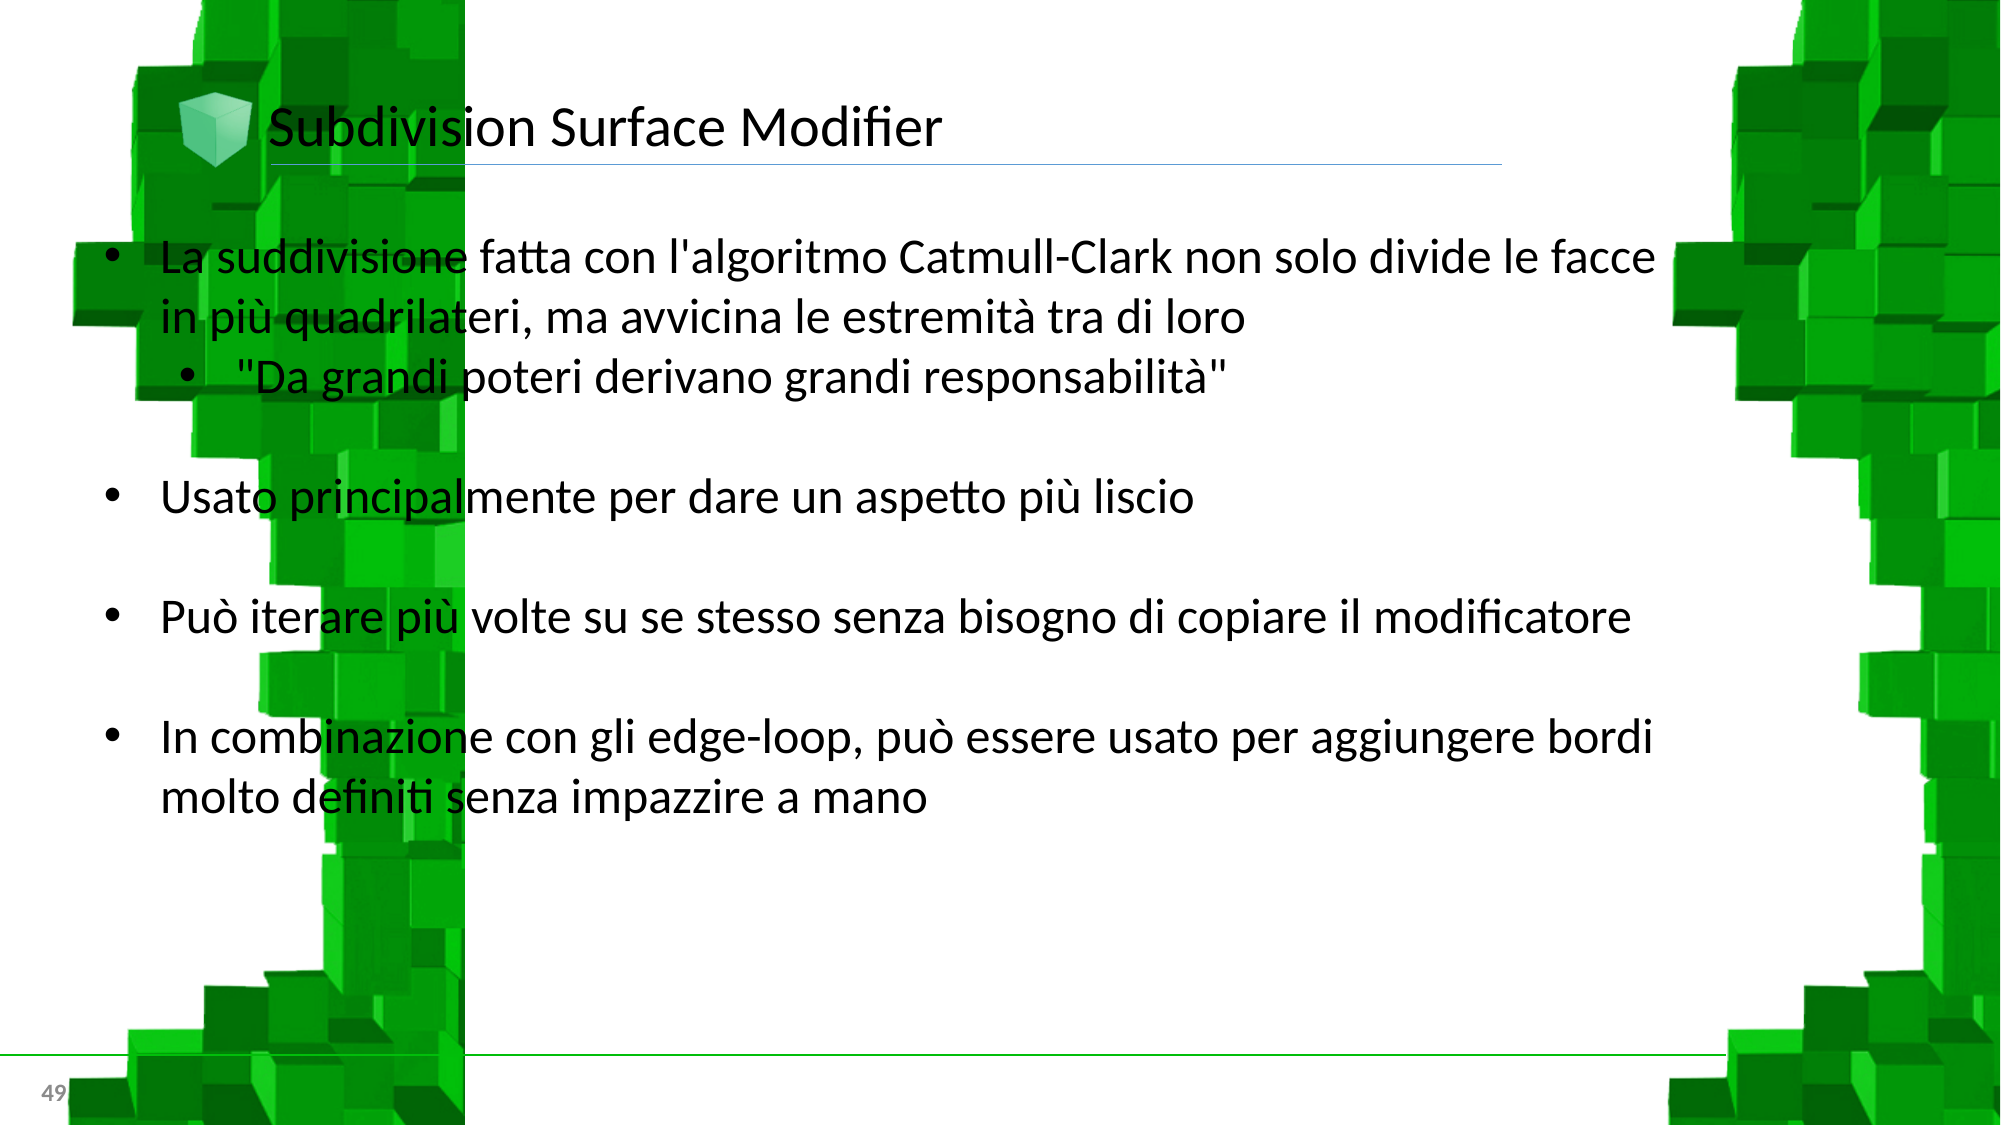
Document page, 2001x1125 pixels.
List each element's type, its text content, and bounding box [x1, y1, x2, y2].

text_box Subdivision Surface Modifier [254, 80, 1448, 166]
text_box La suddivisione fatta con l'algoritmo Catmull-Clark non solo divide le facce in più quadrilateri, ma avvicina le estremità tra di loro "Da grandi poteri derivano grandi responsabilità" Usato principalmente per dare un aspetto più liscio Può iterare più volte su se stesso senza bisogno di copiare il modificatore In combinazione con gli edge-loop, può essere usato per aggiungere bordi molto definiti senza impazzire a mano [89, 216, 1708, 832]
picture [0, 0, 2001, 1125]
slide_number 49 [26, 1057, 110, 1125]
